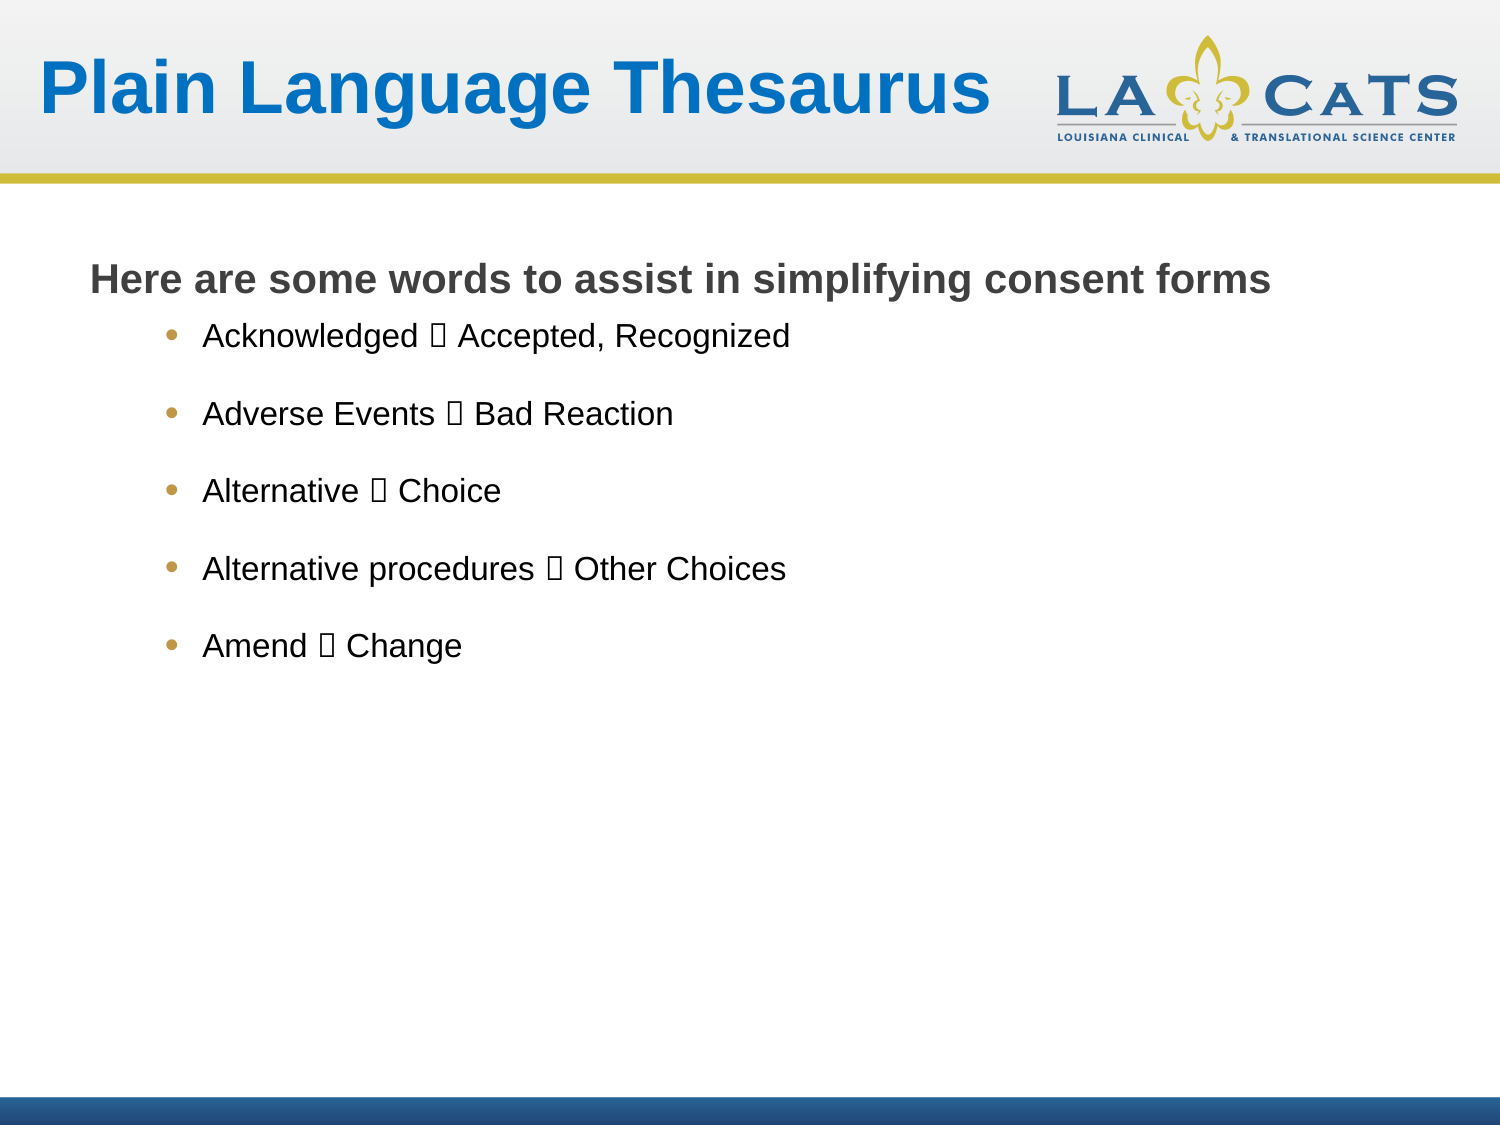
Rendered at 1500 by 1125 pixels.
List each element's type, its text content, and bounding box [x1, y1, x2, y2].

picture [0, 0, 1500, 1125]
text_box Here are some words to assist in simplifying consent forms Acknowledged  Accepted, Recognized Adverse Events  Bad Reaction Alternative  Choice Alternative procedures  Other Choices Amend  Change [75, 244, 1463, 1109]
text_box Plain Language Thesaurus [24, 31, 1063, 137]
